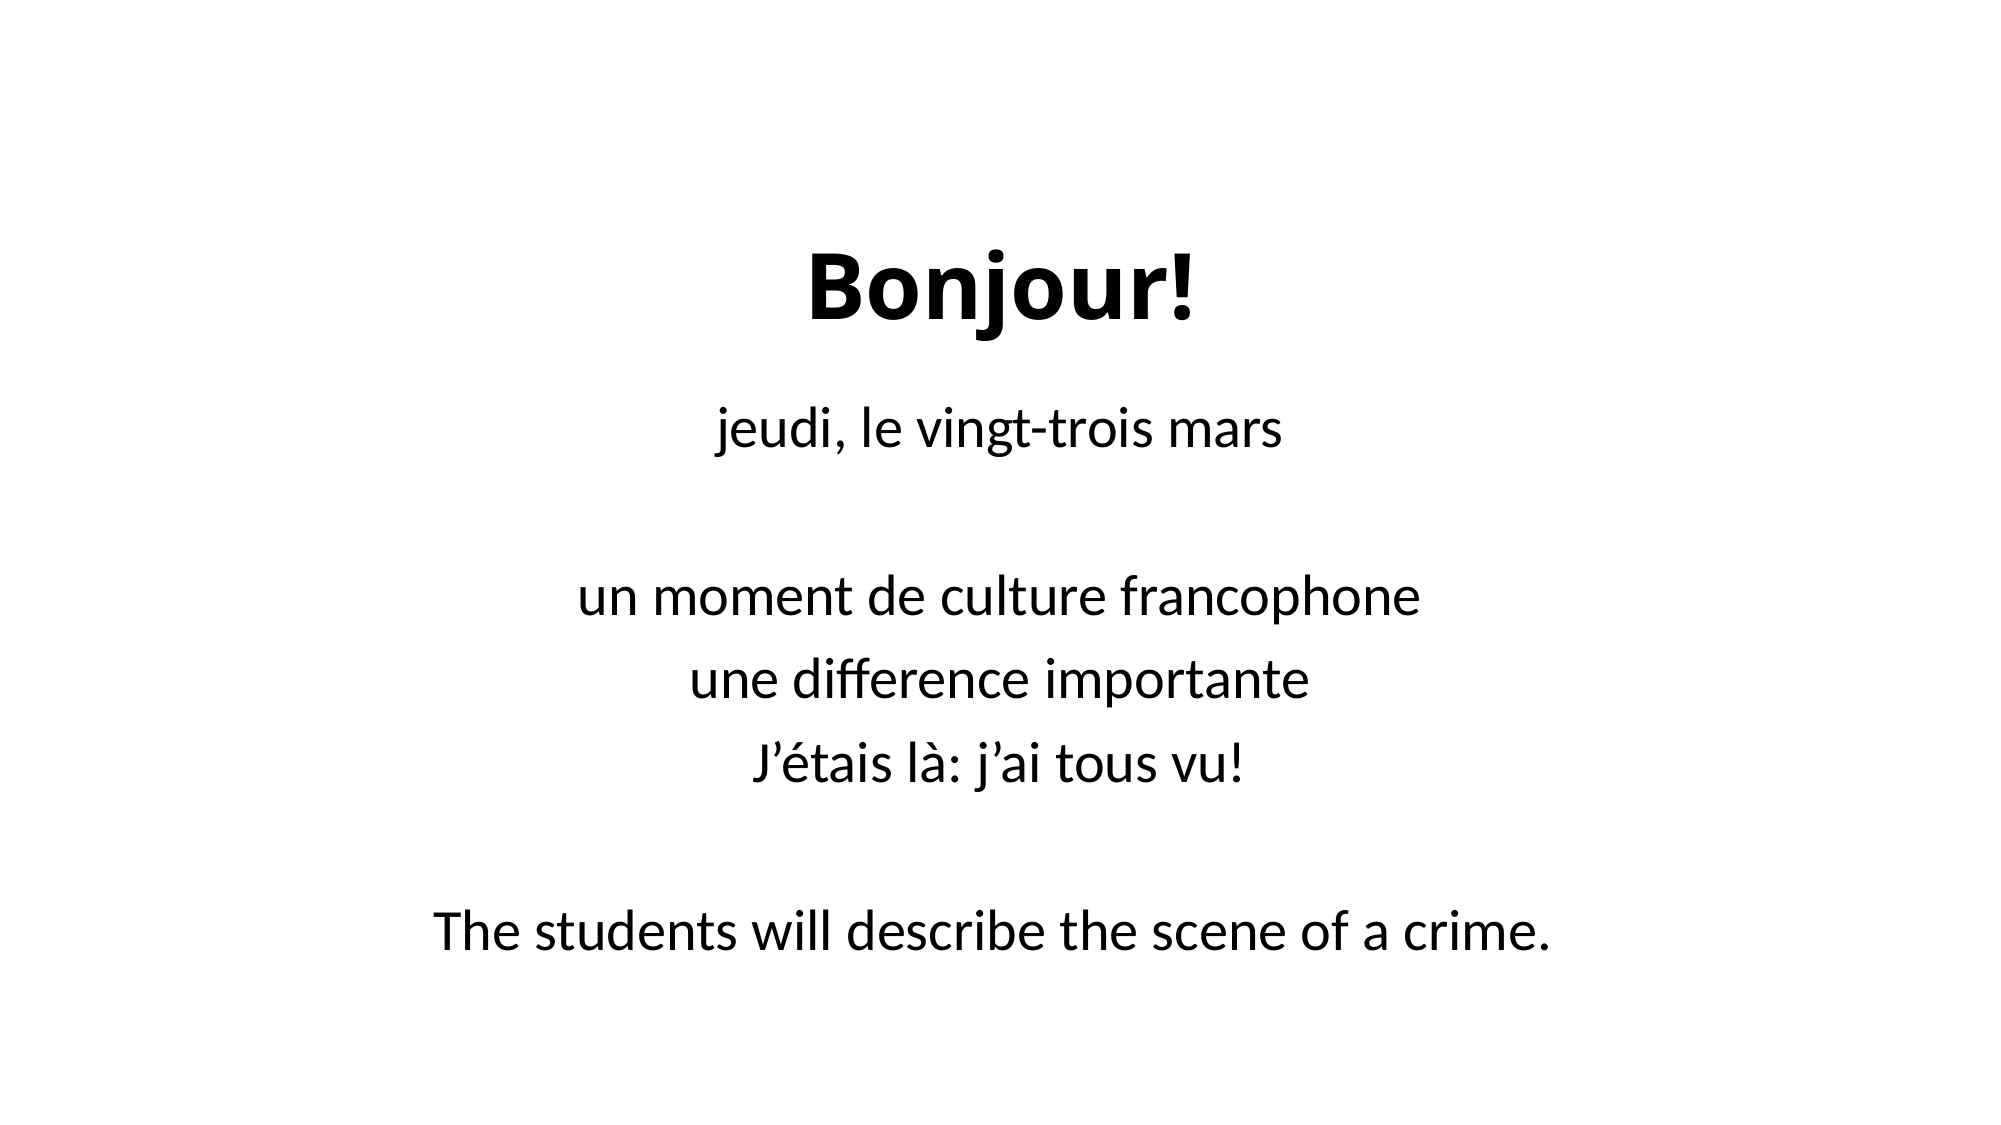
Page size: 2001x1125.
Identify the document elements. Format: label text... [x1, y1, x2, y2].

title Bonjour! [137, 59, 1863, 299]
list jeudi, le vingt-trois mars un moment de culture francophone une difference importante J’étais là: j’ai tous vu! The students will describe the scene of a crime. [137, 299, 1863, 1014]
